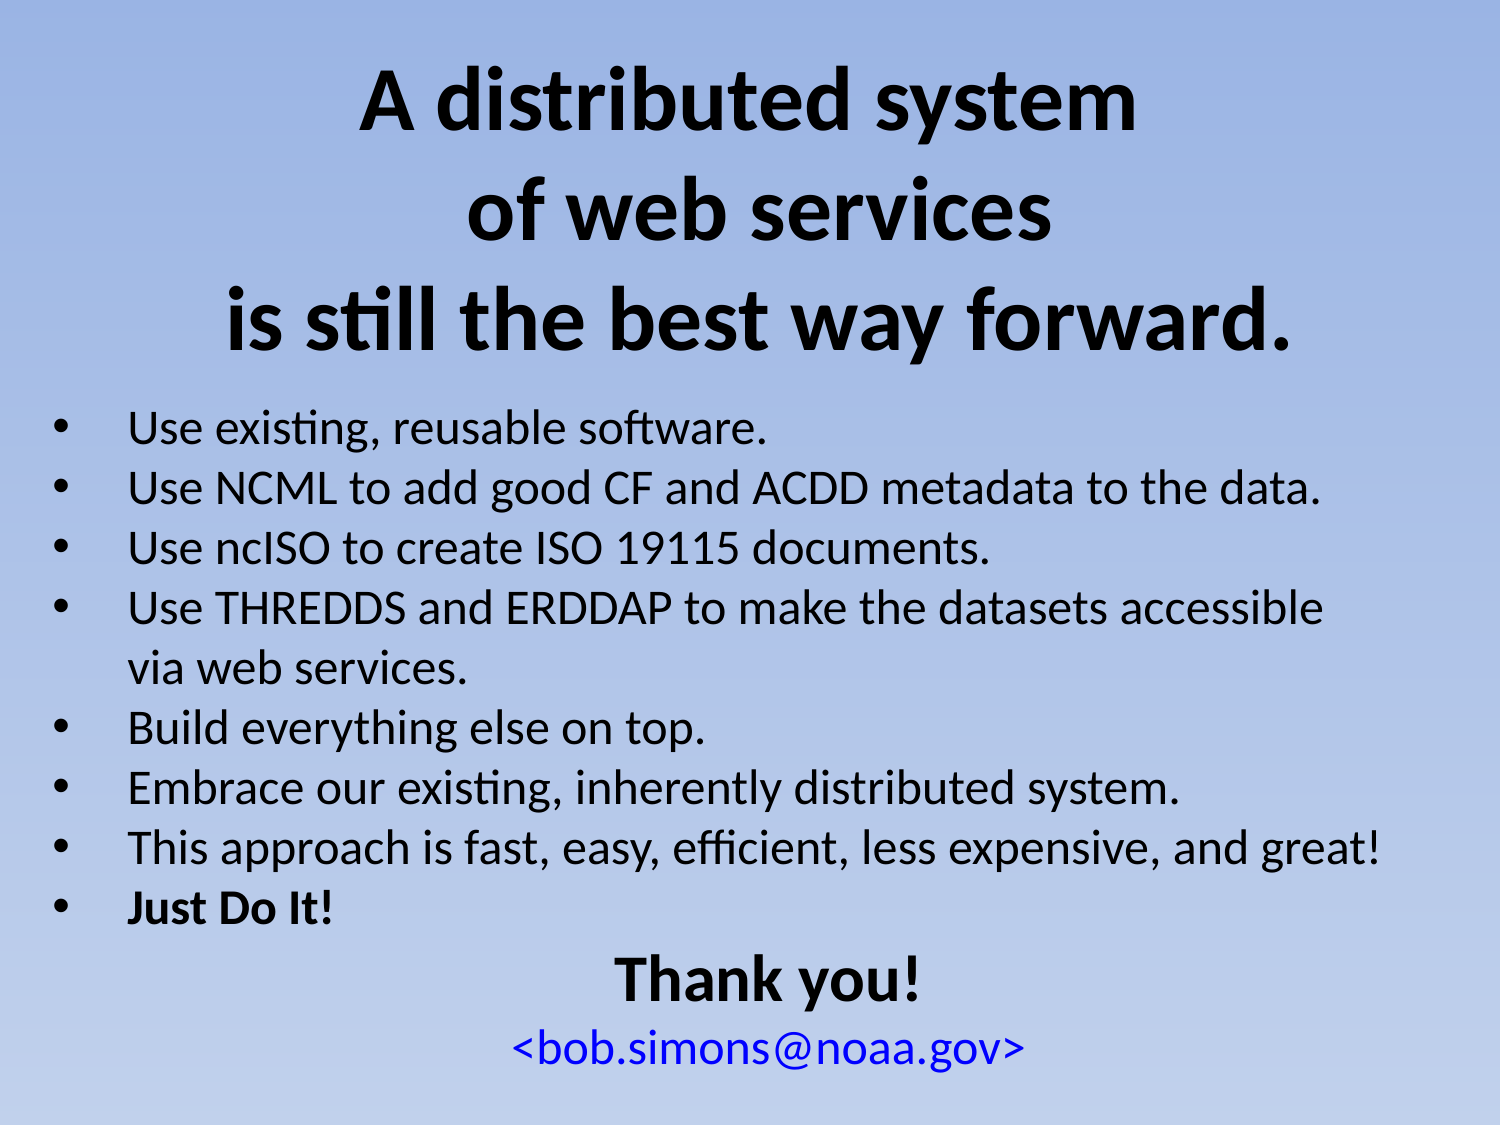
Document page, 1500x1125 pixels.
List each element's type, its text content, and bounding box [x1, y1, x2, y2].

title A distributed system of web services is still the best way forward. [0, 50, 1500, 358]
text_box Use existing, reusable software. Use NCML to add good CF and ACDD metadata to the data. Use ncISO to create ISO 19115 documents. Use THREDDS and ERDDAP to make the datasets accessible via web services. Build everything else on top. Embrace our existing, inherently distributed system. This approach is fast, easy, efficient, less expensive, and great! Just Do It! Thank you! <bob.simons@noaa.gov> [37, 387, 1500, 1083]
